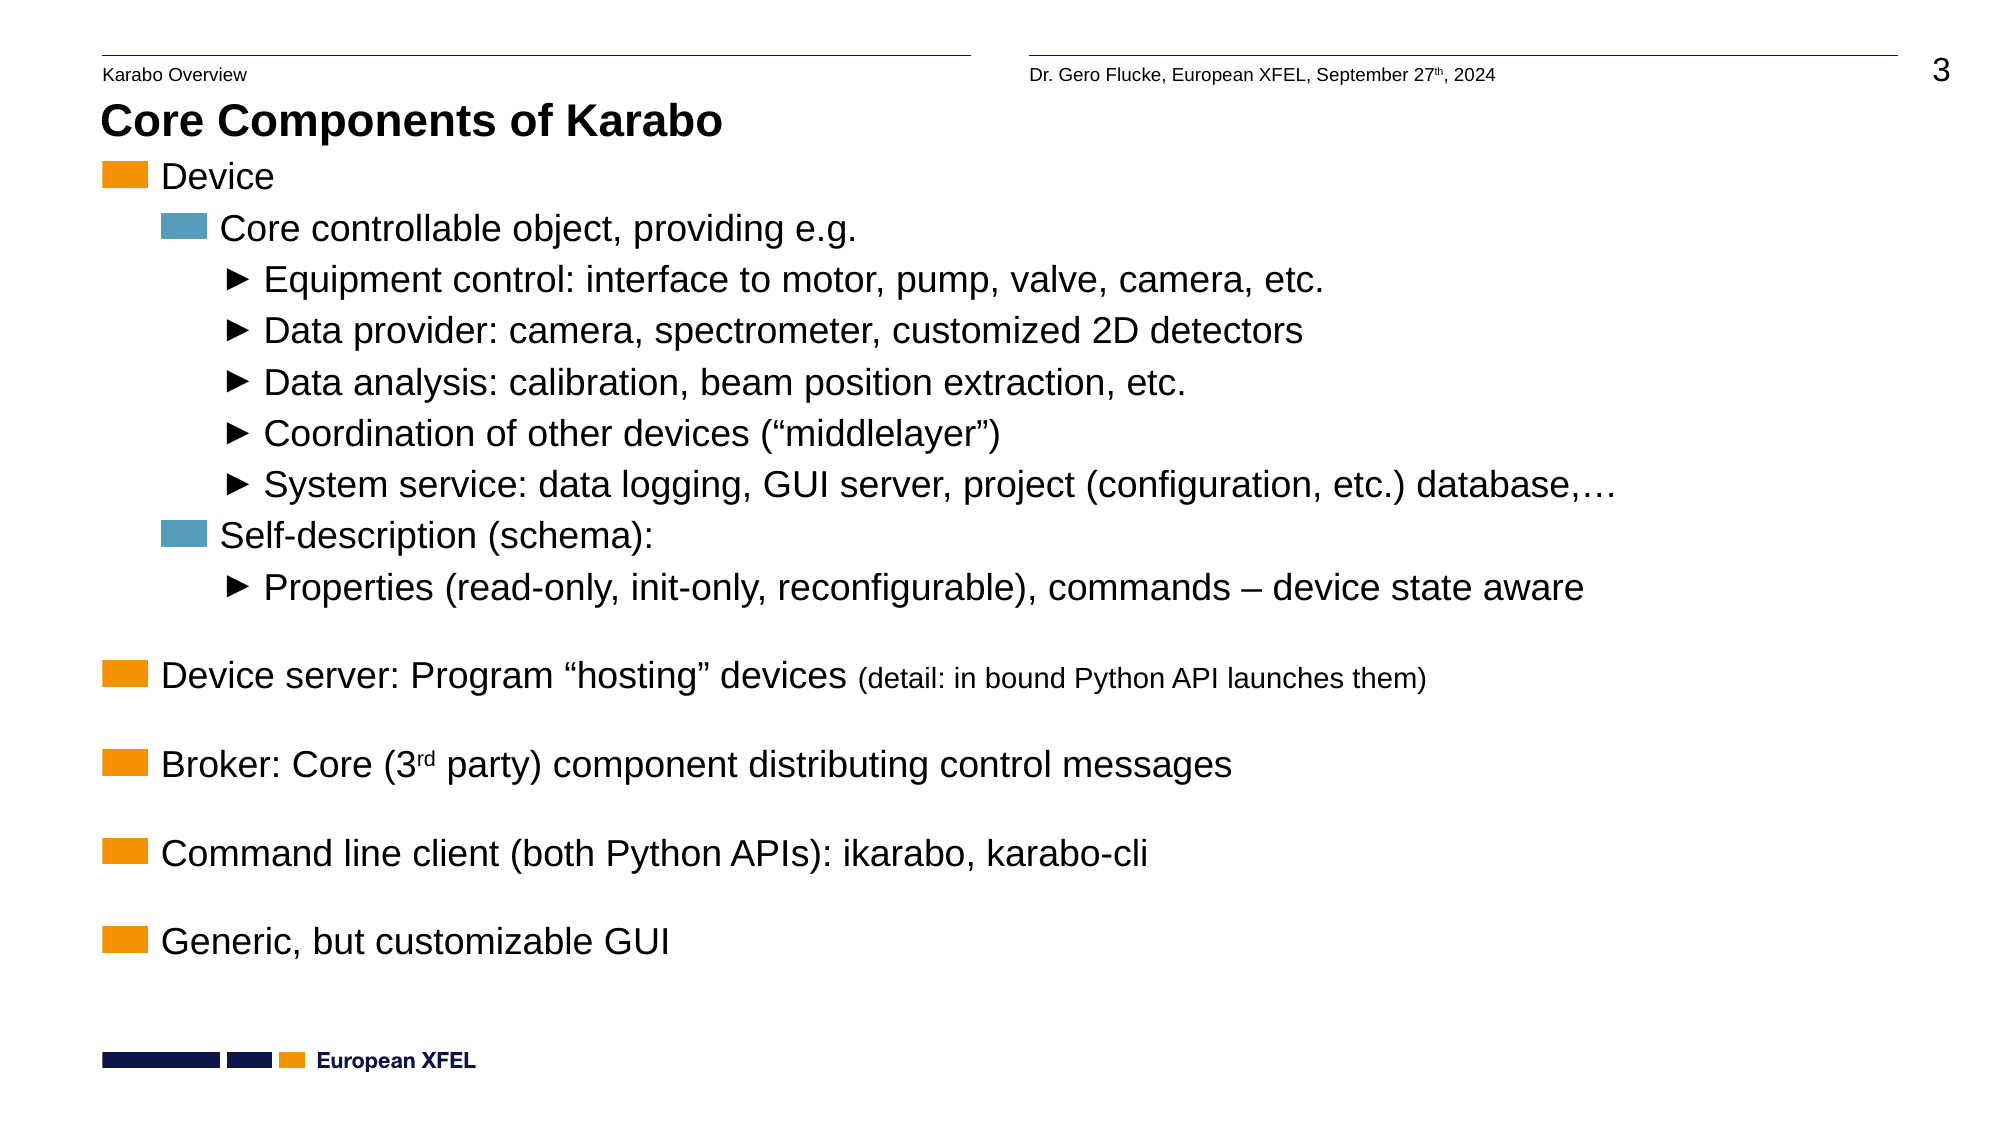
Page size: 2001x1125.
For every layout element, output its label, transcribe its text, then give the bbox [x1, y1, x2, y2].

title Core Components of Karabo [100, 73, 1898, 147]
list Device Core controllable object, providing e.g. Equipment control: interface to motor, pump, valve, camera, etc. Data provider: camera, spectrometer, customized 2D detectors Data analysis: calibration, beam position extraction, etc. Coordination of other devices (“middlelayer”) System service: data logging, GUI server, project (configuration, etc.) database,… Self-description (schema): Properties (read-only, init-only, reconfigurable), commands – device state aware Device server: Program “hosting” devices (detail: in bound Python API launches them) Broker: Core (3rd party) component distributing control messages Command line client (both Python APIs): ikarabo, karabo-cli Generic, but customizable GUI [102, 146, 1898, 970]
